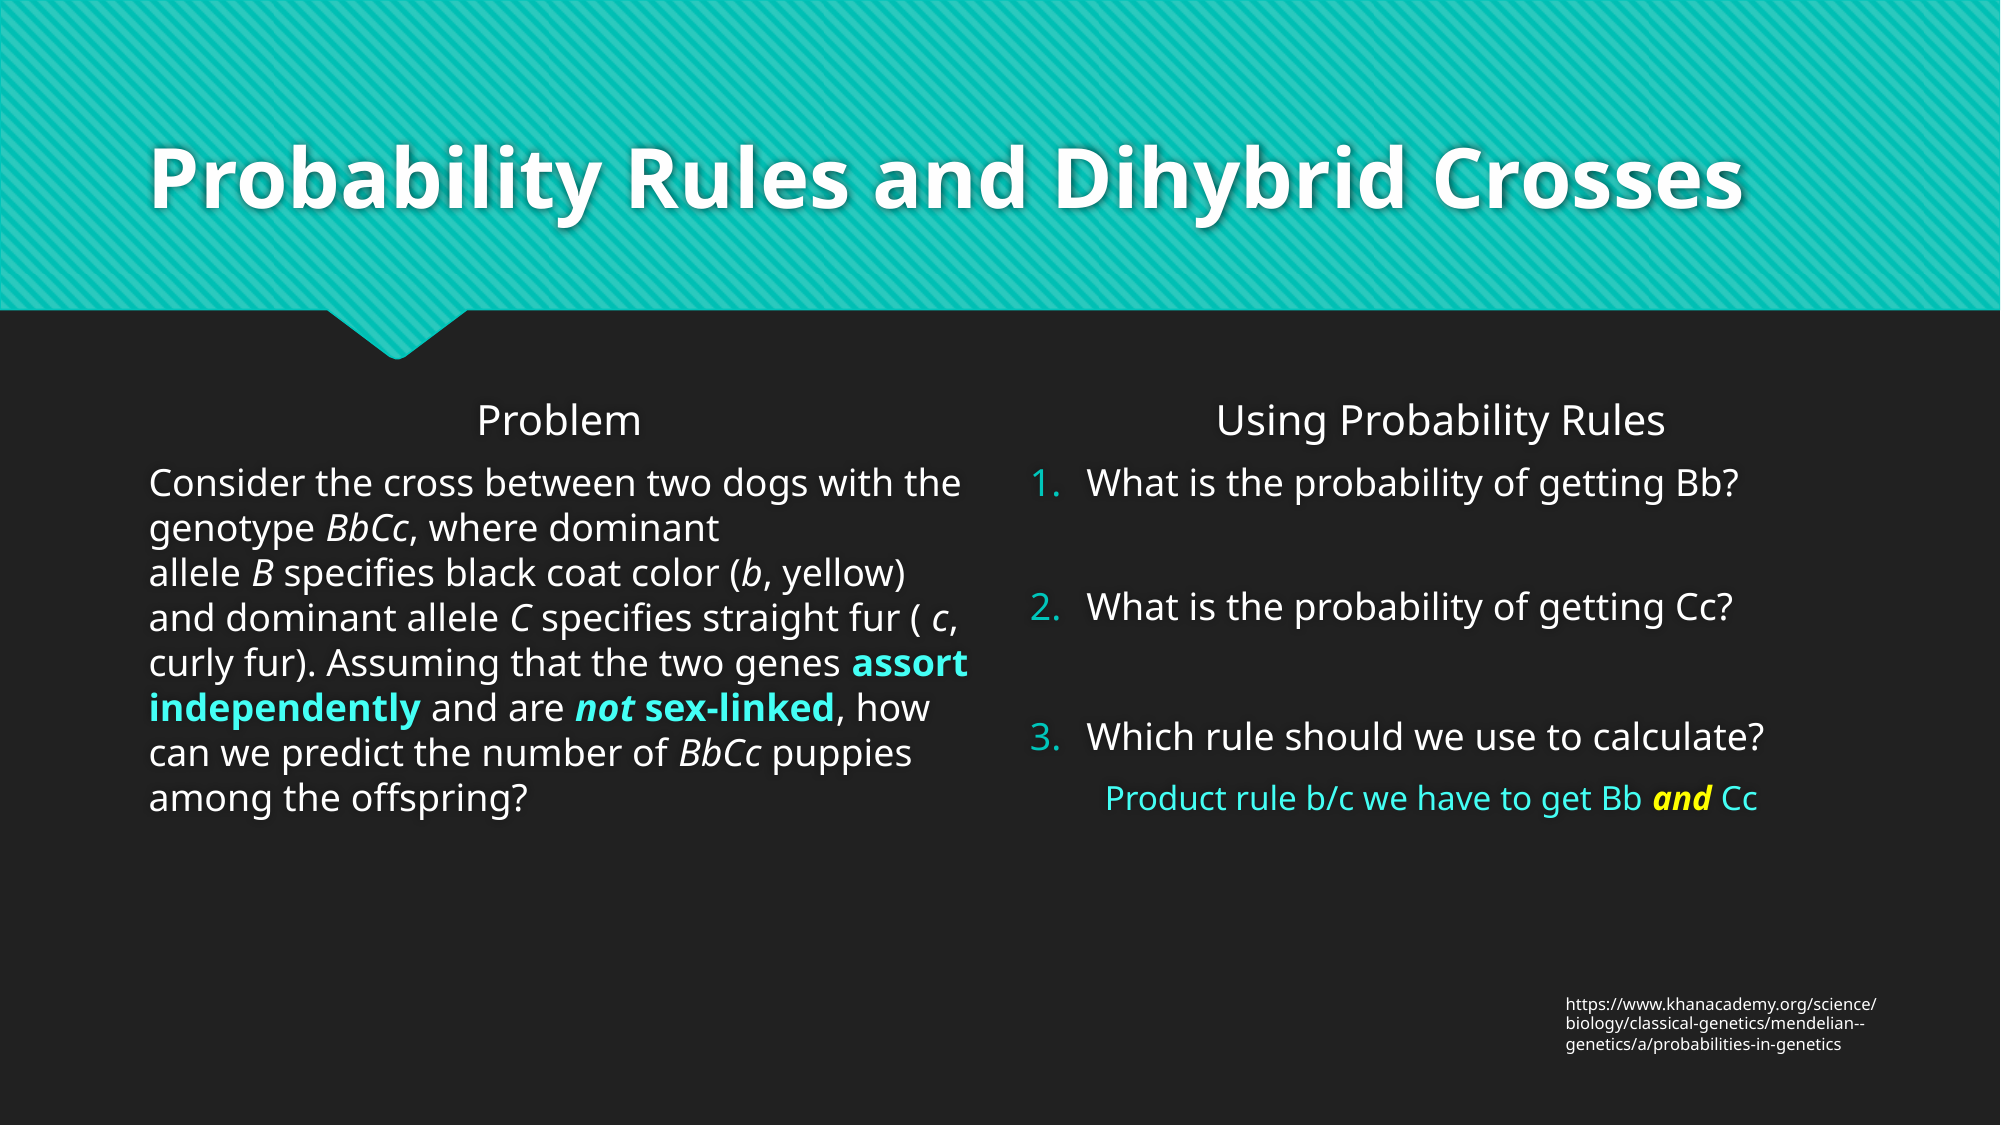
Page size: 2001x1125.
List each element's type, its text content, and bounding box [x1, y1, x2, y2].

list Consider the cross between two dogs with the genotype BbCc, where dominant allele B specifies black coat color (b, yellow) and dominant allele C specifies straight fur ( c, curly fur). Assuming that the two genes assort independently and are not sex-linked, how can we predict the number of BbCc puppies among the offspring? [133, 451, 985, 962]
list Using Probability Rules [1014, 356, 1868, 445]
list What is the probability of getting Bb? What is the probability of getting Cc? Which rule should we use to calculate? Product rule b/c we have to get Bb and Cc [1014, 451, 1868, 962]
title Probability Rules and Dihybrid Crosses [132, 73, 1868, 233]
list Problem [133, 356, 985, 445]
text_box https://www.khanacademy.org/science/biology/classical-genetics/mendelian--genetics/a/probabilities-in-genetics [1550, 985, 1924, 1061]
